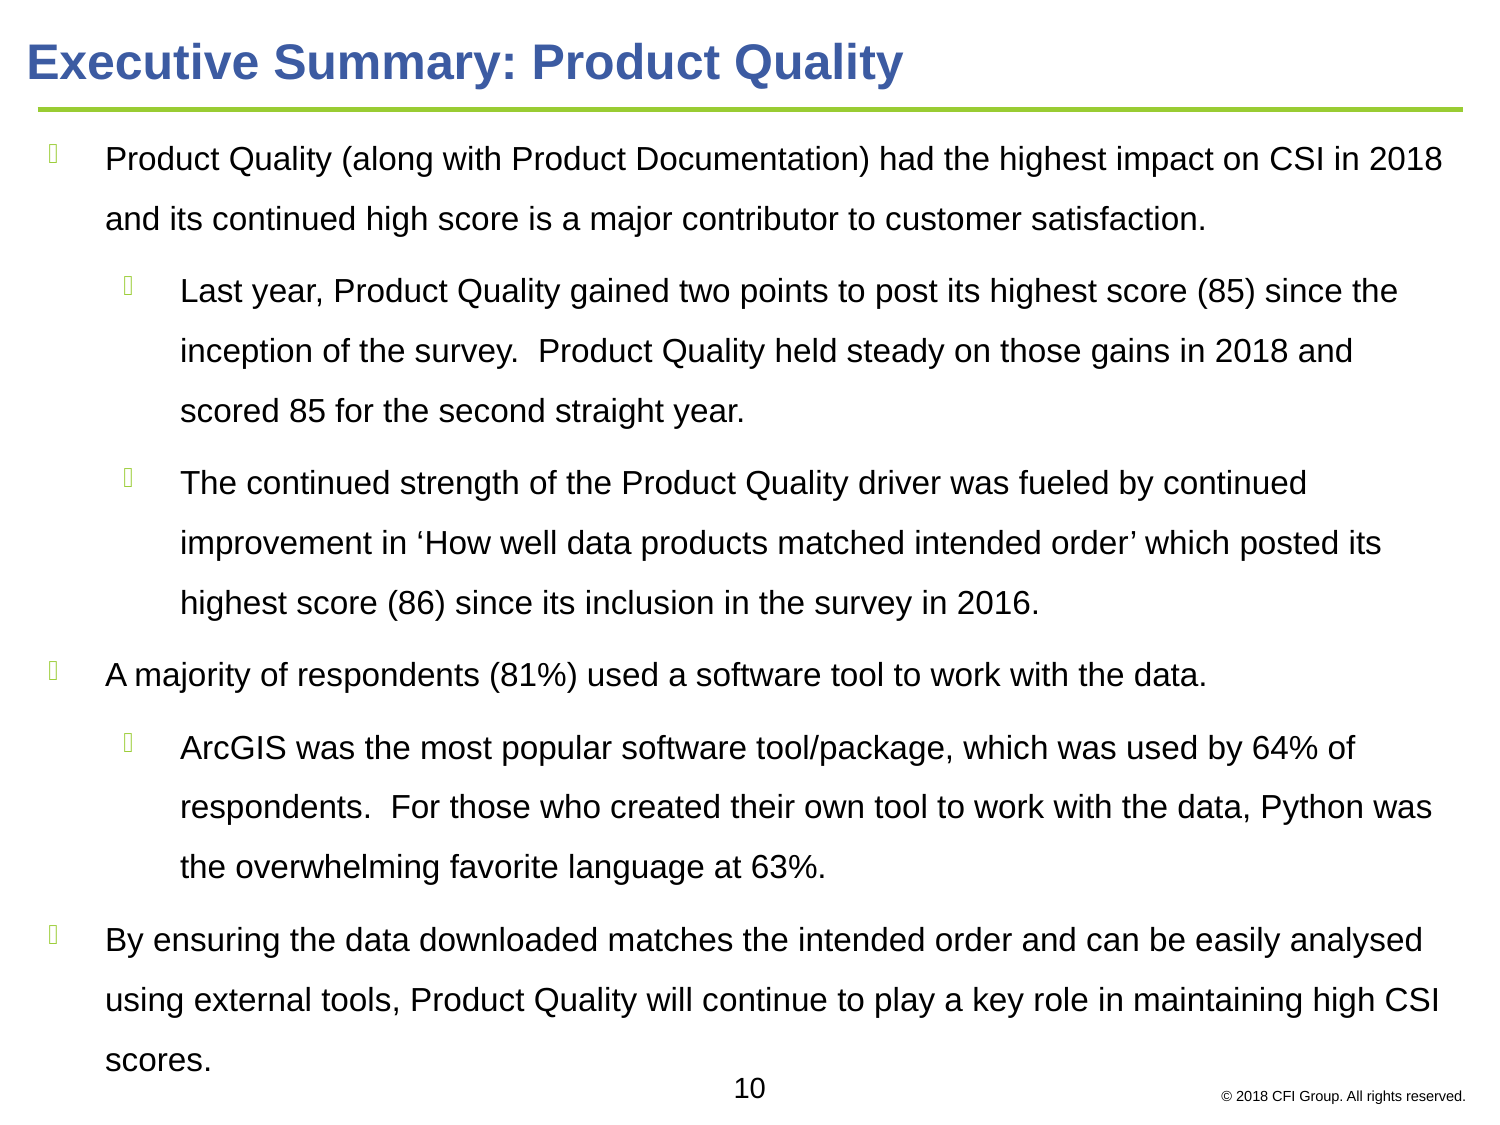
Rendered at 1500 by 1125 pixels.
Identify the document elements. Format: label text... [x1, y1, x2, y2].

text_box Product Quality (along with Product Documentation) had the highest impact on CSI in 2018 and its continued high score is a major contributor to customer satisfaction. Last year, Product Quality gained two points to post its highest score (85) since the inception of the survey. Product Quality held steady on those gains in 2018 and scored 85 for the second straight year. The continued strength of the Product Quality driver was fueled by continued improvement in ‘How well data products matched intended order’ which posted its highest score (86) since its inclusion in the survey in 2016. A majority of respondents (81%) used a software tool to work with the data. ArcGIS was the most popular software tool/package, which was used by 64% of respondents. For those who created their own tool to work with the data, Python was the overwhelming favorite language at 63%. By ensuring the data downloaded matches the intended order and can be easily analysed using external tools, Product Quality will continue to play a key role in maintaining high CSI scores. [33, 109, 1467, 1098]
title Executive Summary: Product Quality [11, 21, 1500, 110]
